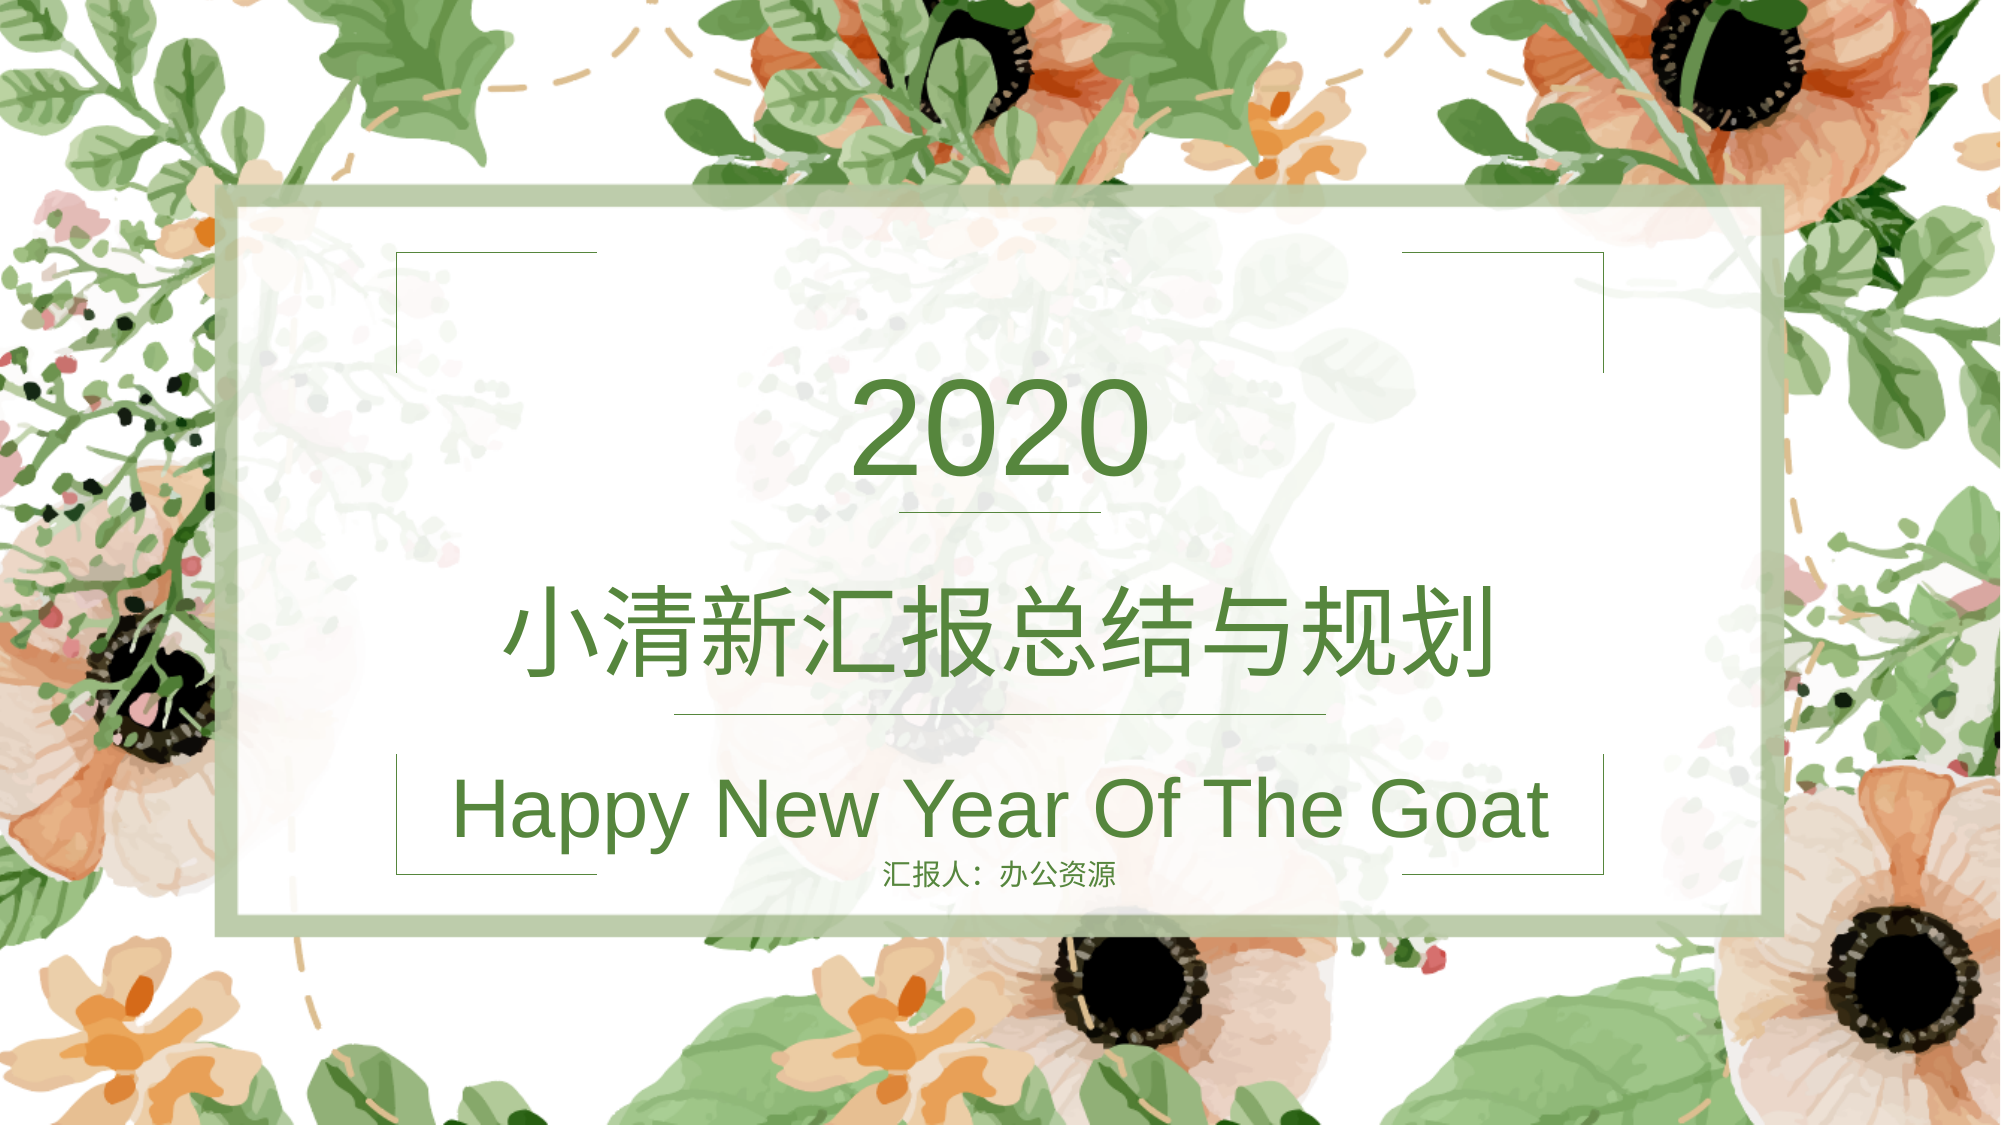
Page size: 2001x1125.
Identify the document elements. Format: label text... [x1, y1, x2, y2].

picture [0, 0, 2001, 1125]
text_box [396, 754, 1604, 875]
text_box 2020 [795, 373, 1205, 511]
text_box Happy New Year Of The Goat [396, 747, 1604, 754]
text_box 小清新汇报总结与规划 [451, 561, 1549, 697]
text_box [396, 252, 1604, 373]
text_box 汇报人：办公资源 [868, 875, 1132, 899]
